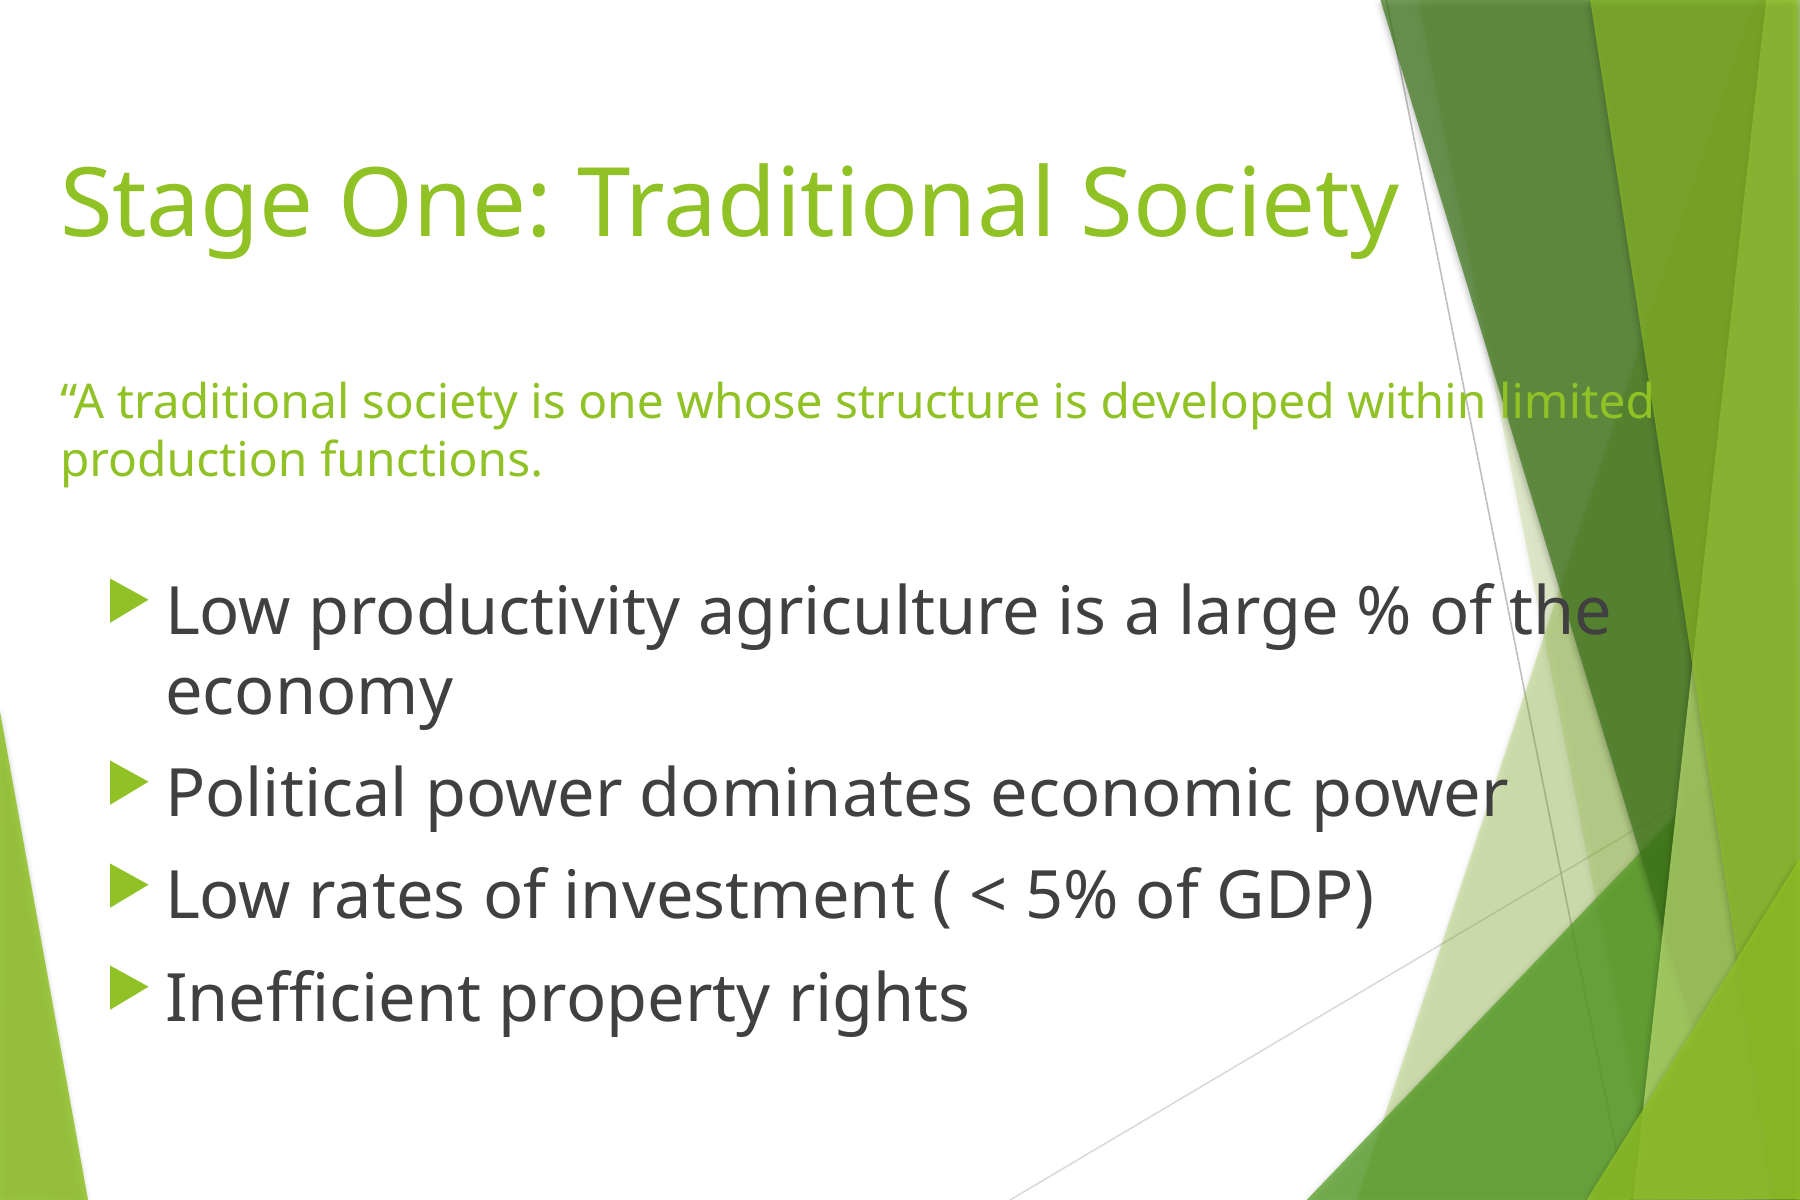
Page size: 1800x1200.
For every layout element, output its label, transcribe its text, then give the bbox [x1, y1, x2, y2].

title Stage One: Traditional Society “A traditional society is one whose structure is developed within limited production functions. [45, 133, 1755, 526]
list Low productivity agriculture is a large % of the economy Political power dominates economic power Low rates of investment ( < 5% of GDP) Inefficient property rights [90, 560, 1710, 1075]
